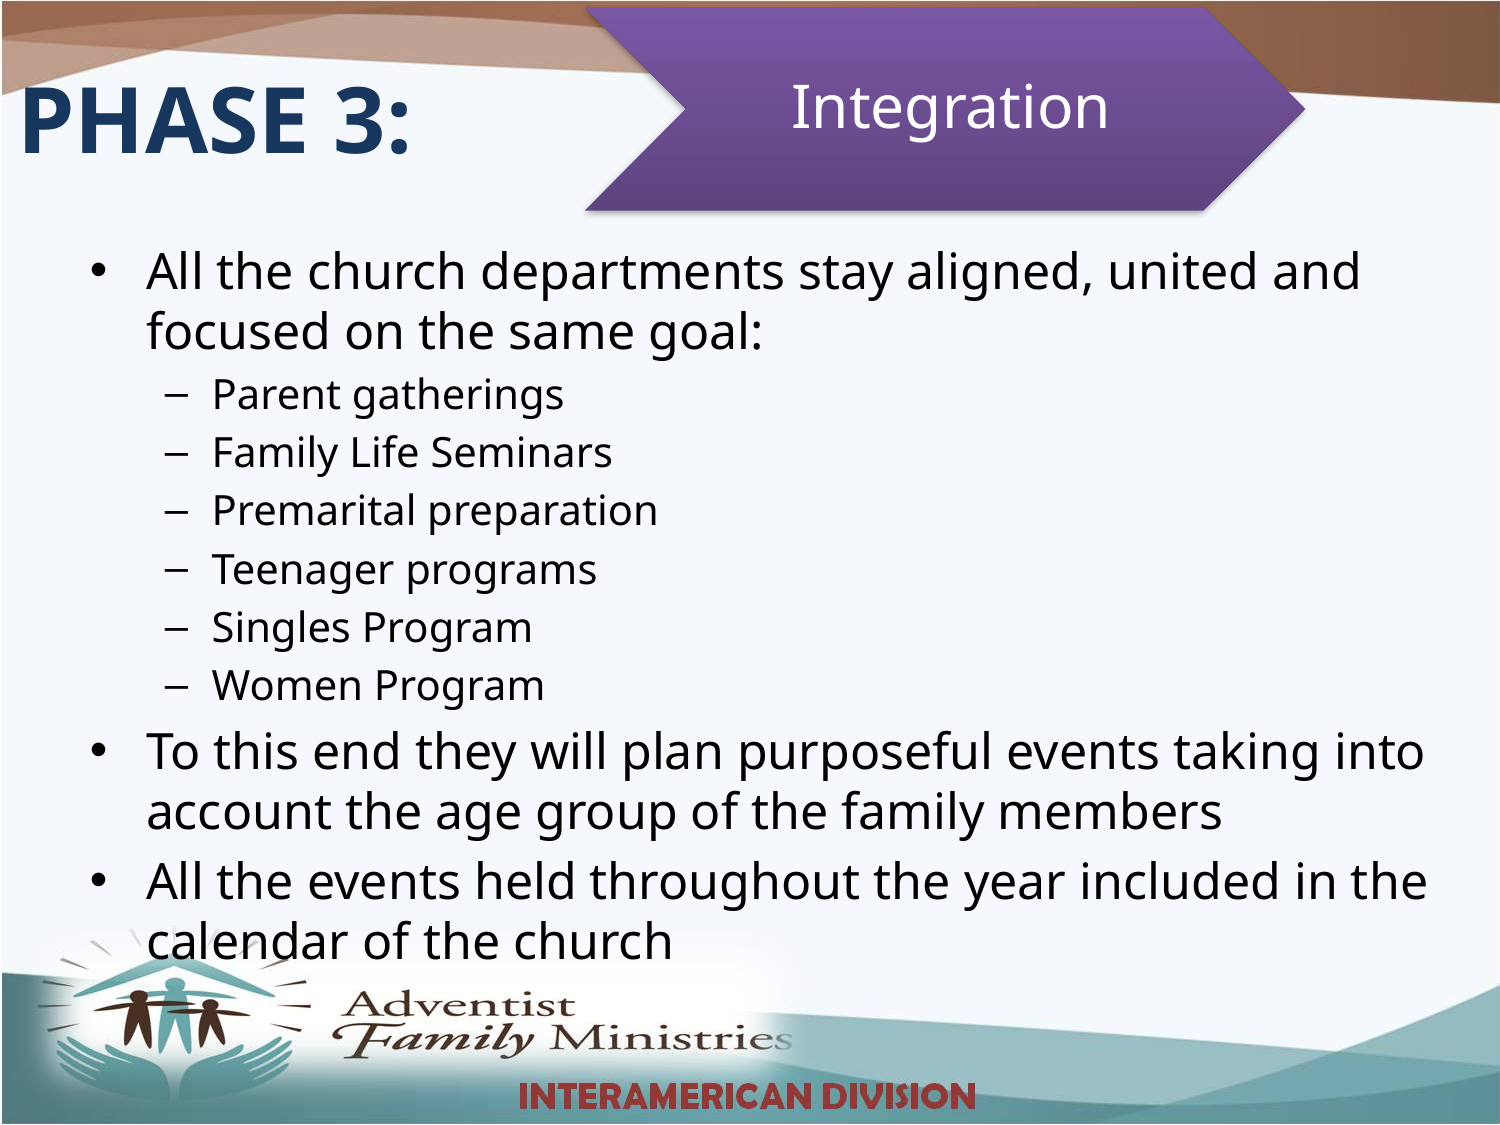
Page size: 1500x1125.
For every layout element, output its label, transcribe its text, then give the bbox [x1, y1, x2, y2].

picture [0, 0, 1500, 1125]
text_box PHASE 3: [2, 54, 564, 206]
text_box All the church departments stay aligned, united and focused on the same goal: Parent gatherings Family Life Seminars Premarital preparation Teenager programs Singles Program Women Program To this end they will plan purposeful events taking into account the age group of the family members All the events held throughout the year included in the calendar of the church [75, 231, 1447, 1005]
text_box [584, 6, 1306, 211]
